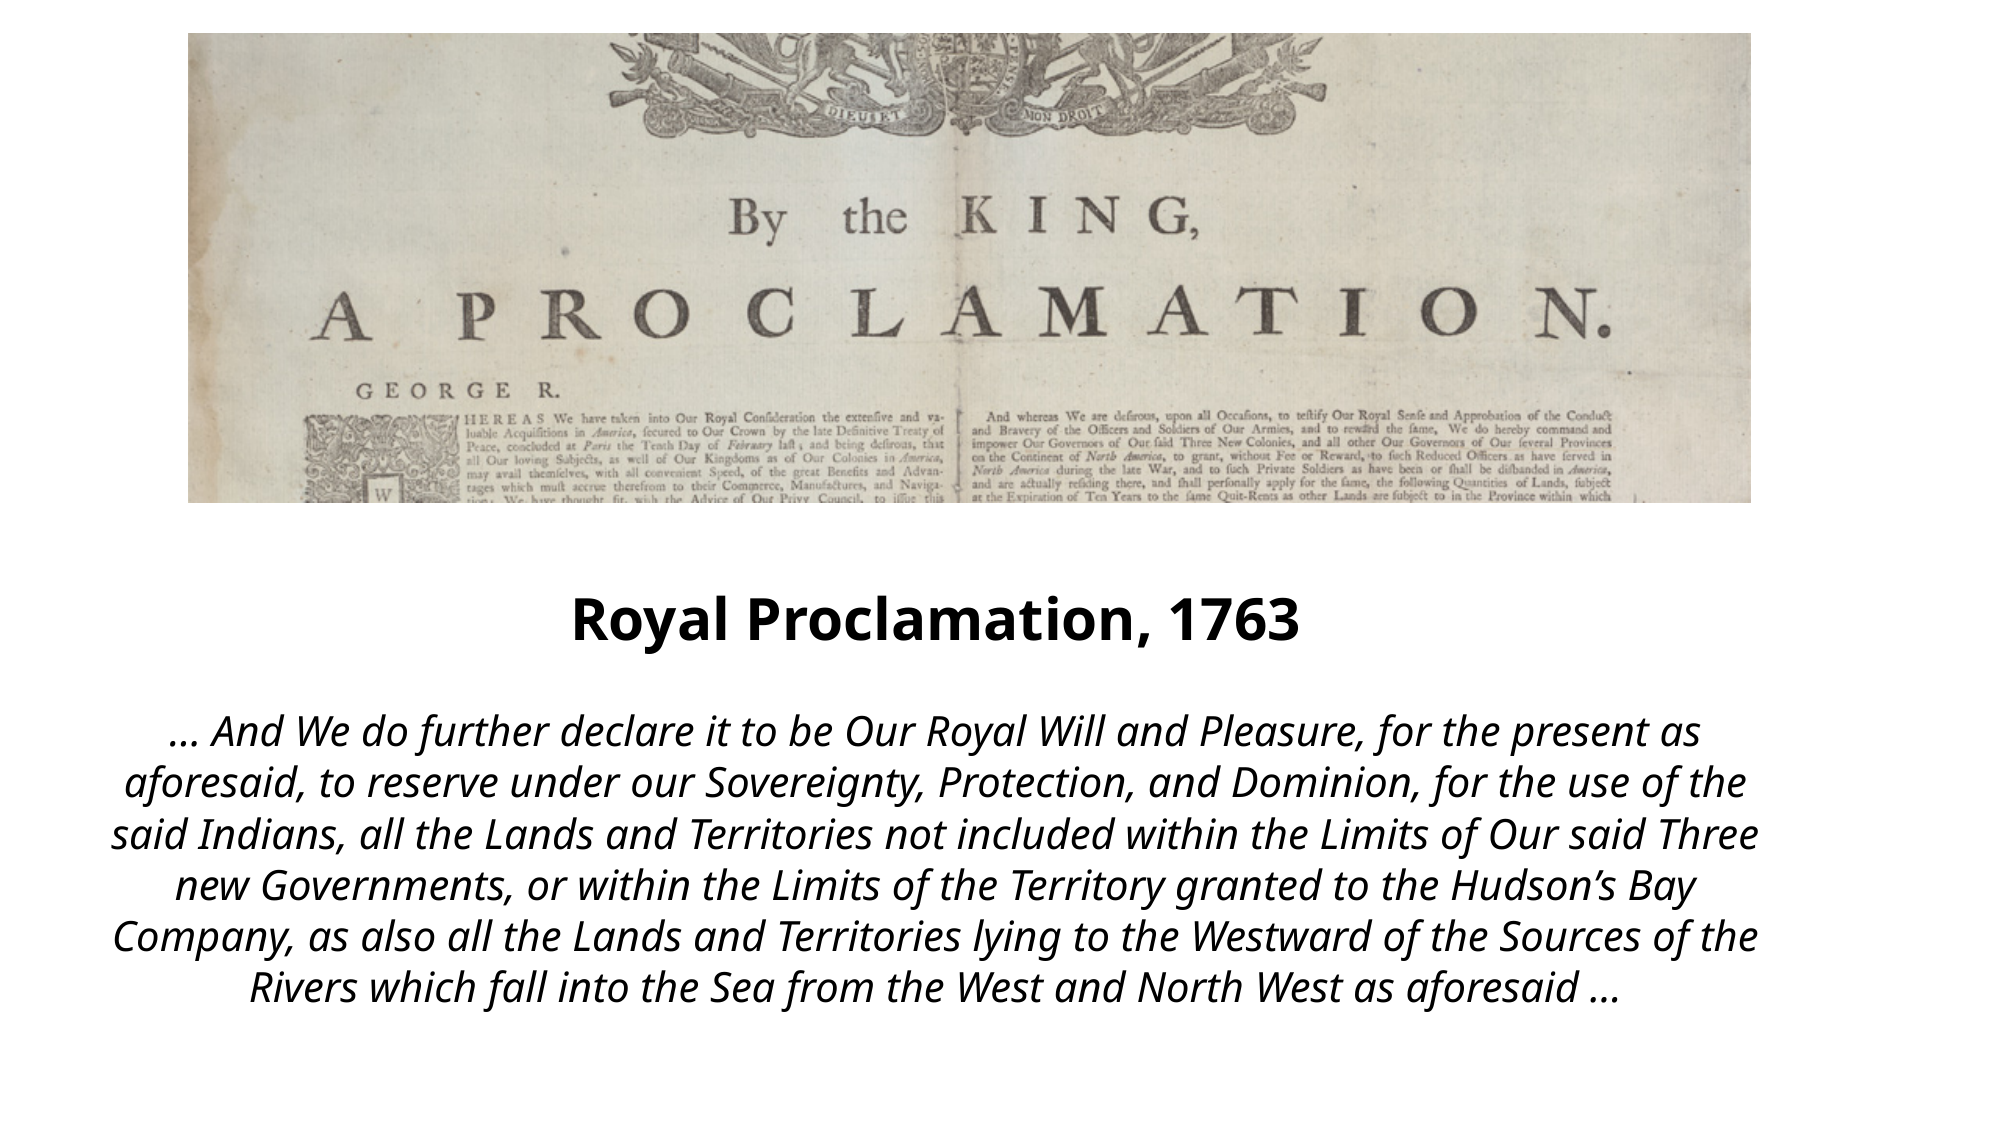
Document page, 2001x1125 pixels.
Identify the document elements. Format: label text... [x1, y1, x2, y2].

title Royal Proclamation, 1763 … And We do further declare it to be Our Royal Will and Pleasure, for the present as aforesaid, to reserve under our Sovereignty, Protection, and Dominion, for the use of the said Indians, all the Lands and Territories not included within the Limits of Our said Three new Governments, or within the Limits of the Territory granted to the Hudson’s Bay Company, as also all the Lands and Territories lying to the Westward of the Sources of the Rivers which fall into the Sea from the West and North West as aforesaid … [73, 526, 1799, 1070]
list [188, 33, 1751, 503]
